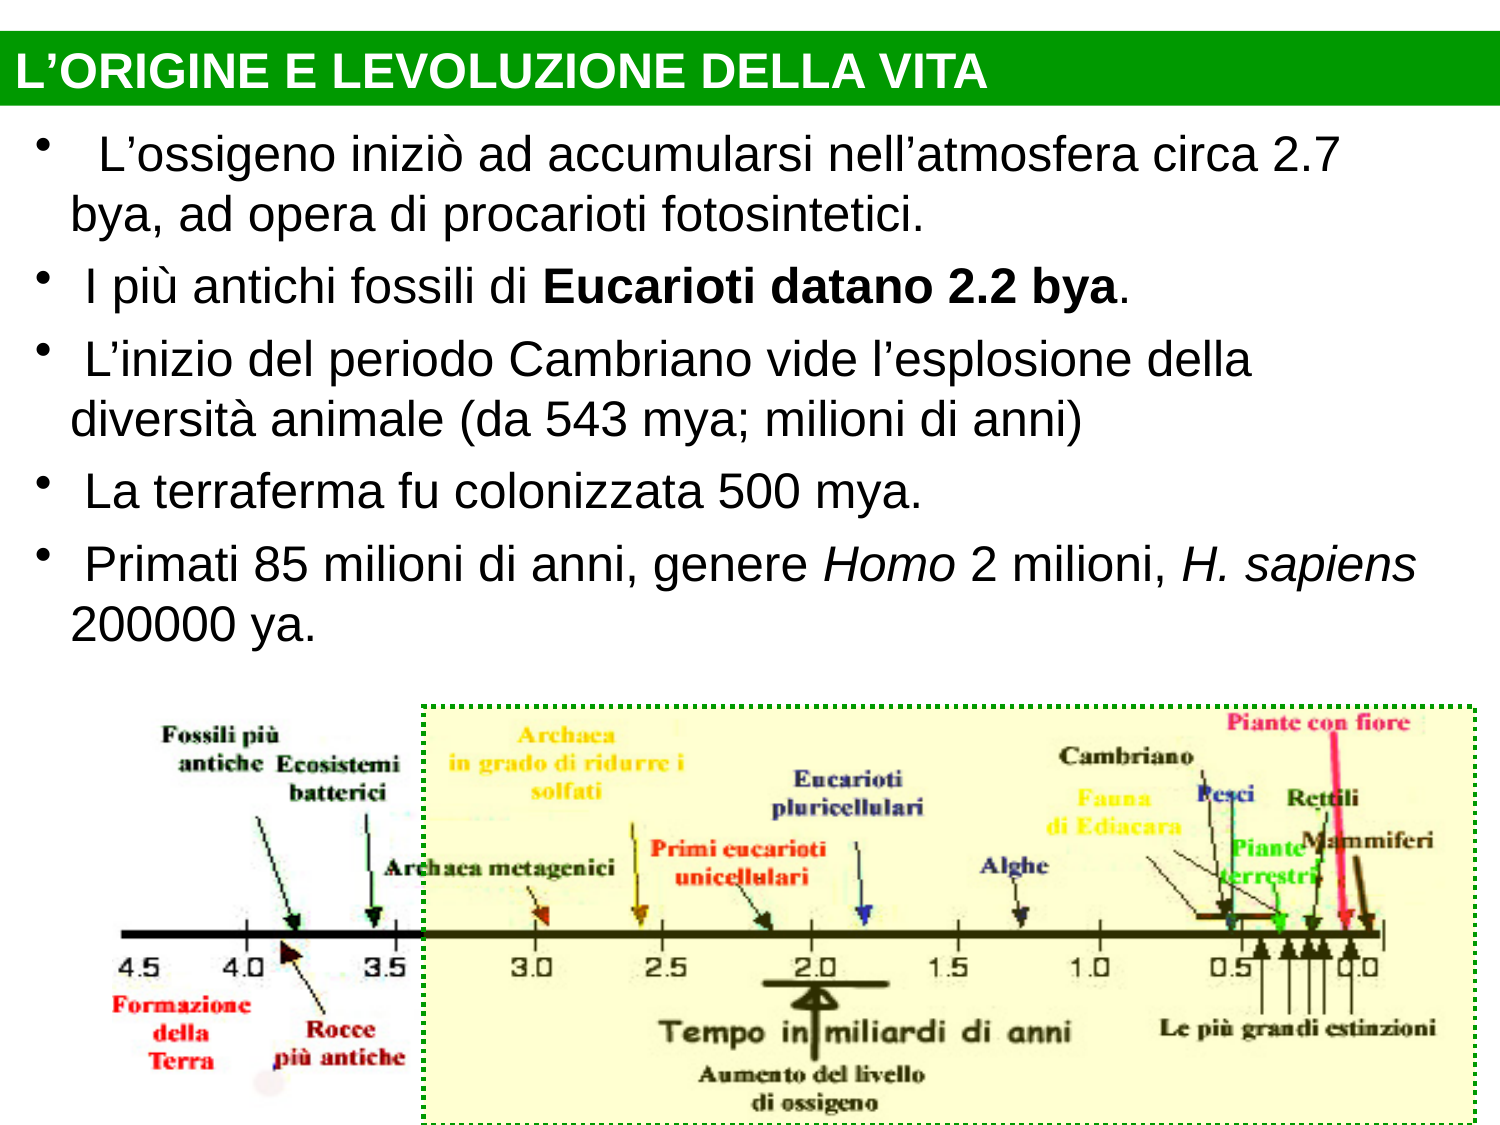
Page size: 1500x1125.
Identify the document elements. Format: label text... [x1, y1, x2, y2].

picture [112, 703, 1463, 1125]
text_box L’ORIGINE E LEVOLUZIONE DELLA VITA [0, 30, 1500, 106]
text_box [1465, 706, 1475, 1125]
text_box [0, 113, 1451, 389]
